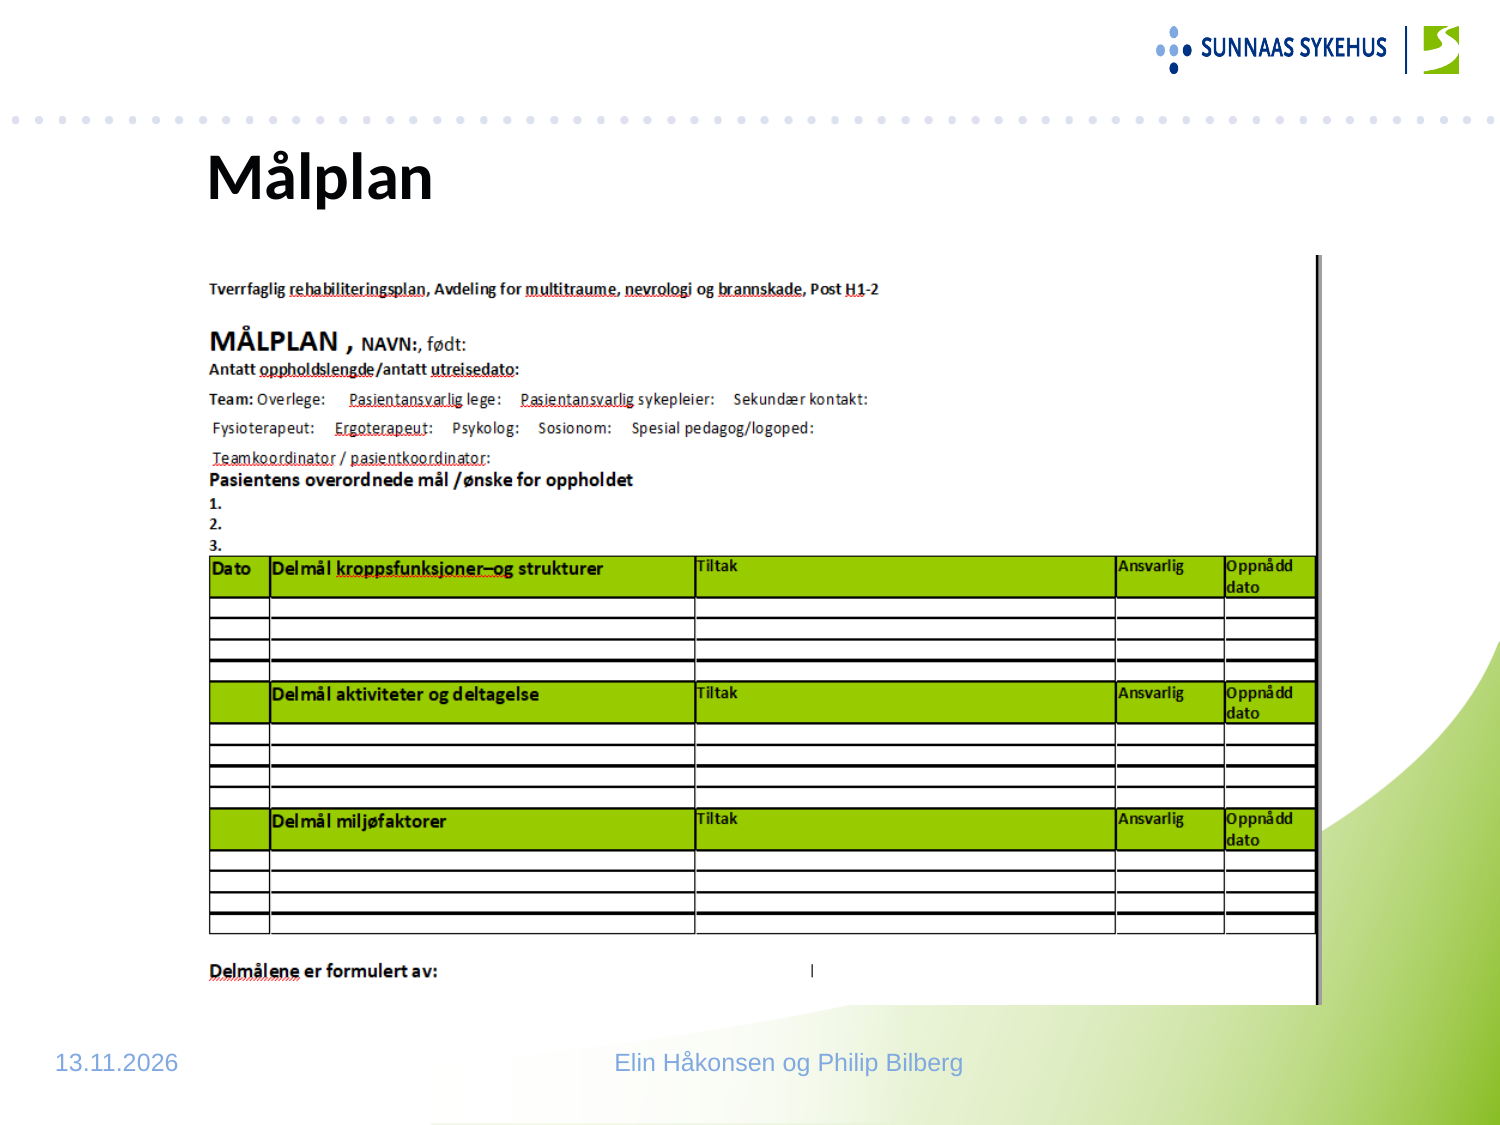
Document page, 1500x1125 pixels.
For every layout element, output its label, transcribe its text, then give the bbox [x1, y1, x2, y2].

title Målplan [41, 113, 1459, 232]
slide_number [40, 1034, 205, 1089]
picture [0, 0, 1500, 1125]
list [178, 255, 1322, 1006]
footer Elin Håkonsen og Philip Bilberg [224, 1034, 1361, 1088]
